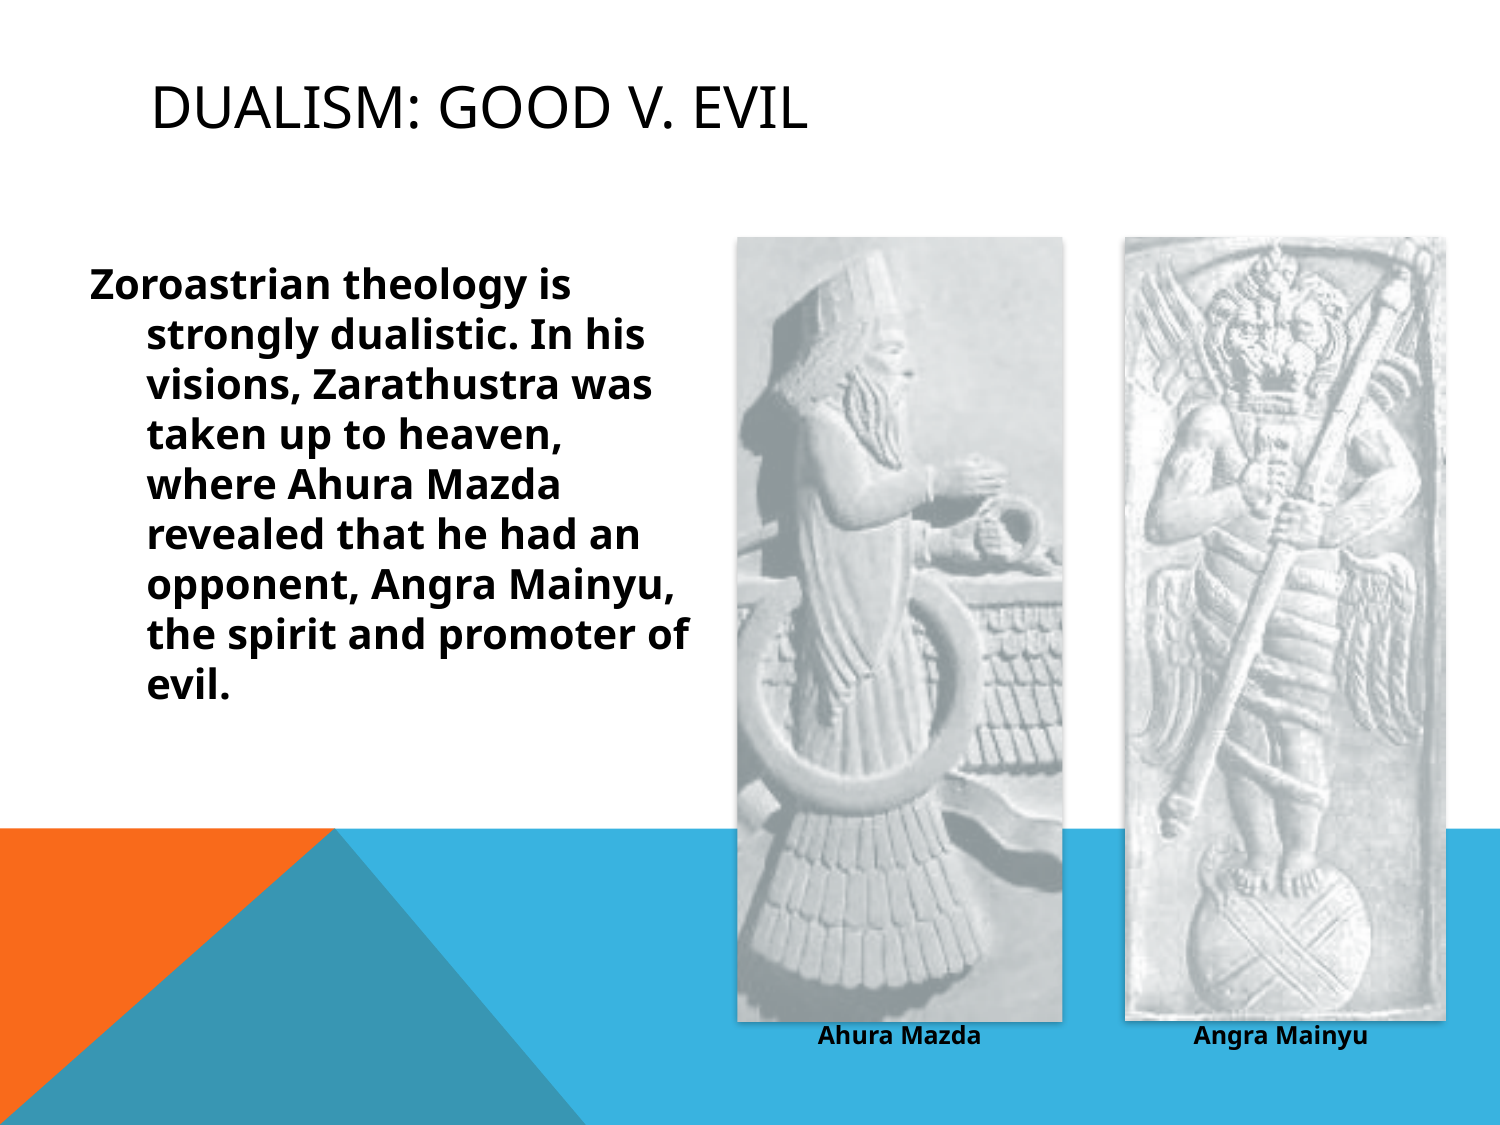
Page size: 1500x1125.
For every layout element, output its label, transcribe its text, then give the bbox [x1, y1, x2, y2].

picture [1124, 237, 1446, 1021]
list Zoroastrian theology is strongly dualistic. In his visions, Zarathustra was taken up to heaven, where Ahura Mazda revealed that he had an opponent, Angra Mainyu, the spirit and promoter of evil. [75, 249, 713, 1000]
text_box Angra Mainyu [1124, 1029, 1438, 1058]
picture [737, 237, 1063, 1022]
text_box Ahura Mazda [737, 1028, 1063, 1058]
title Dualism: Good v. Evil [135, 60, 1369, 150]
